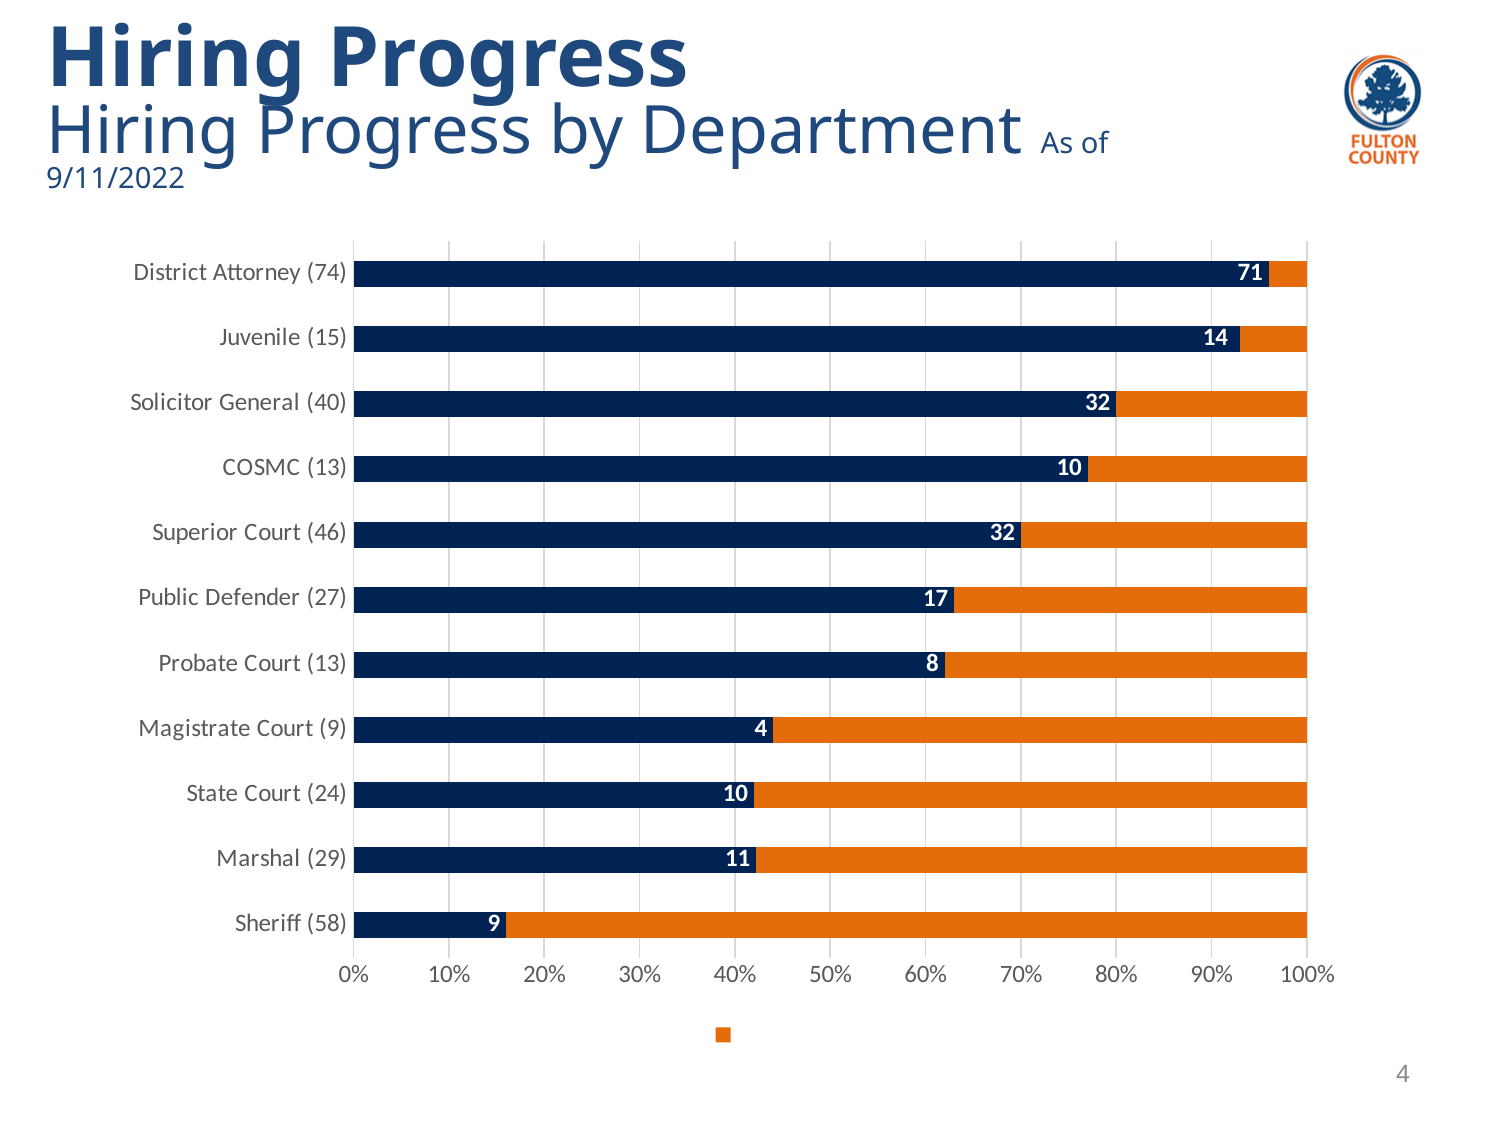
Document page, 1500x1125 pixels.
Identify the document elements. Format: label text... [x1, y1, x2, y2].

picture [1339, 53, 1426, 169]
chart [105, 224, 1360, 1054]
title Hiring Progress Hiring Progress by Department As of 9/11/2022 [31, 81, 1186, 236]
slide_number 4 [1074, 1042, 1425, 1103]
